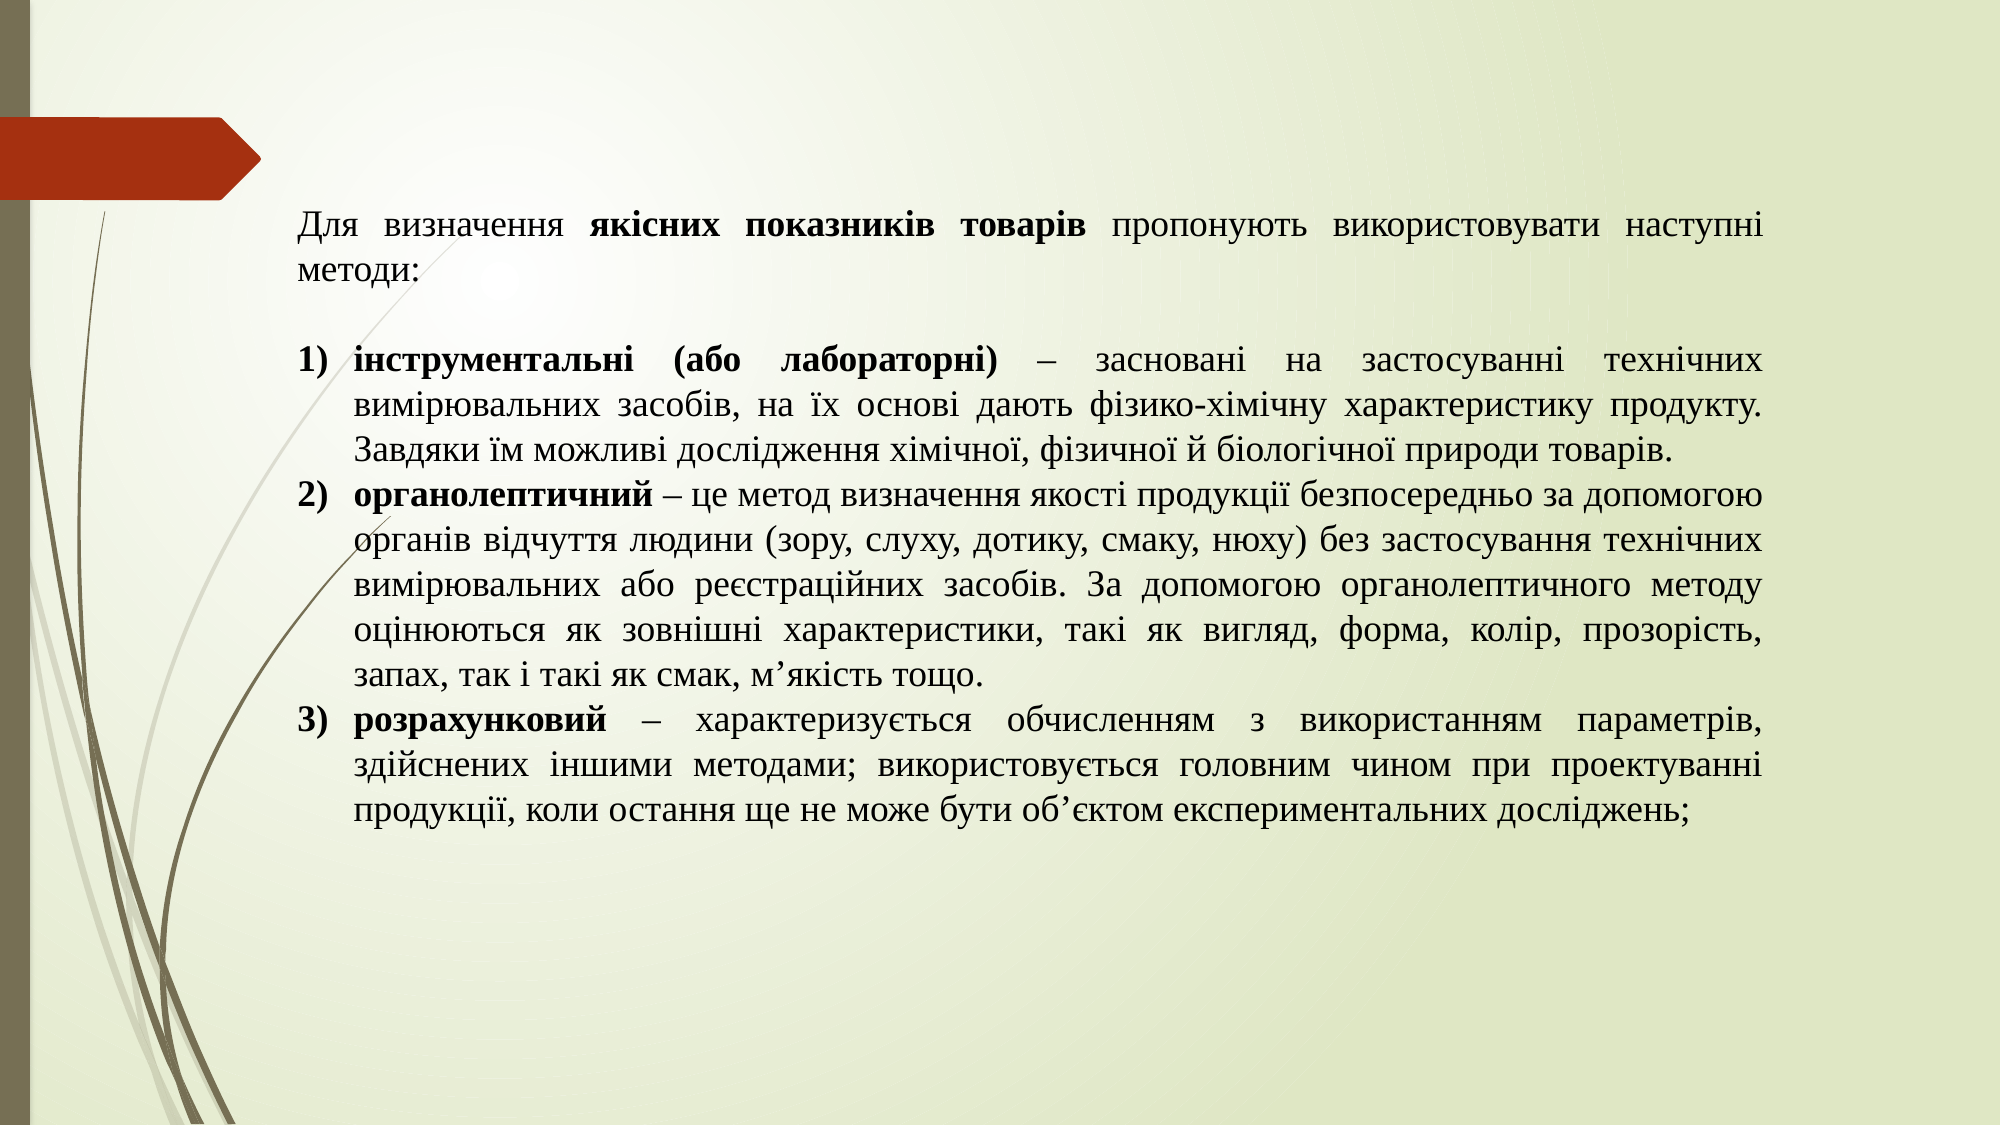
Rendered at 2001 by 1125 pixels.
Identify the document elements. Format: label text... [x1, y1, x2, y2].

text_box Для визначення якісних показників товарів пропонують використовувати наступні методи: інструментальні (або лабораторні) – засновані на застосуванні технічних вимірювальних засобів, на їх основі дають фізико-хімічну характеристику продукту. Завдяки їм можливі дослідження хімічної, фізичної й біологічної природи товарів. органолептичний – це метод визначення якості продукції безпосередньо за допомогою органів відчуття людини (зору, слуху, дотику, смаку, нюху) без застосування технічних вимірювальних або реєстраційних засобів. За допомогою органолептичного методу оцінюються як зовнішні характеристики, такі як вигляд, форма, колір, прозорість, запах, так і такі як смак, м’якість тощо. розрахунковий – характеризується обчисленням з використанням параметрів, здійснених іншими методами; використовується головним чином при проектуванні продукції, коли остання ще не може бути об’єктом експериментальних досліджень; [282, 191, 1780, 927]
